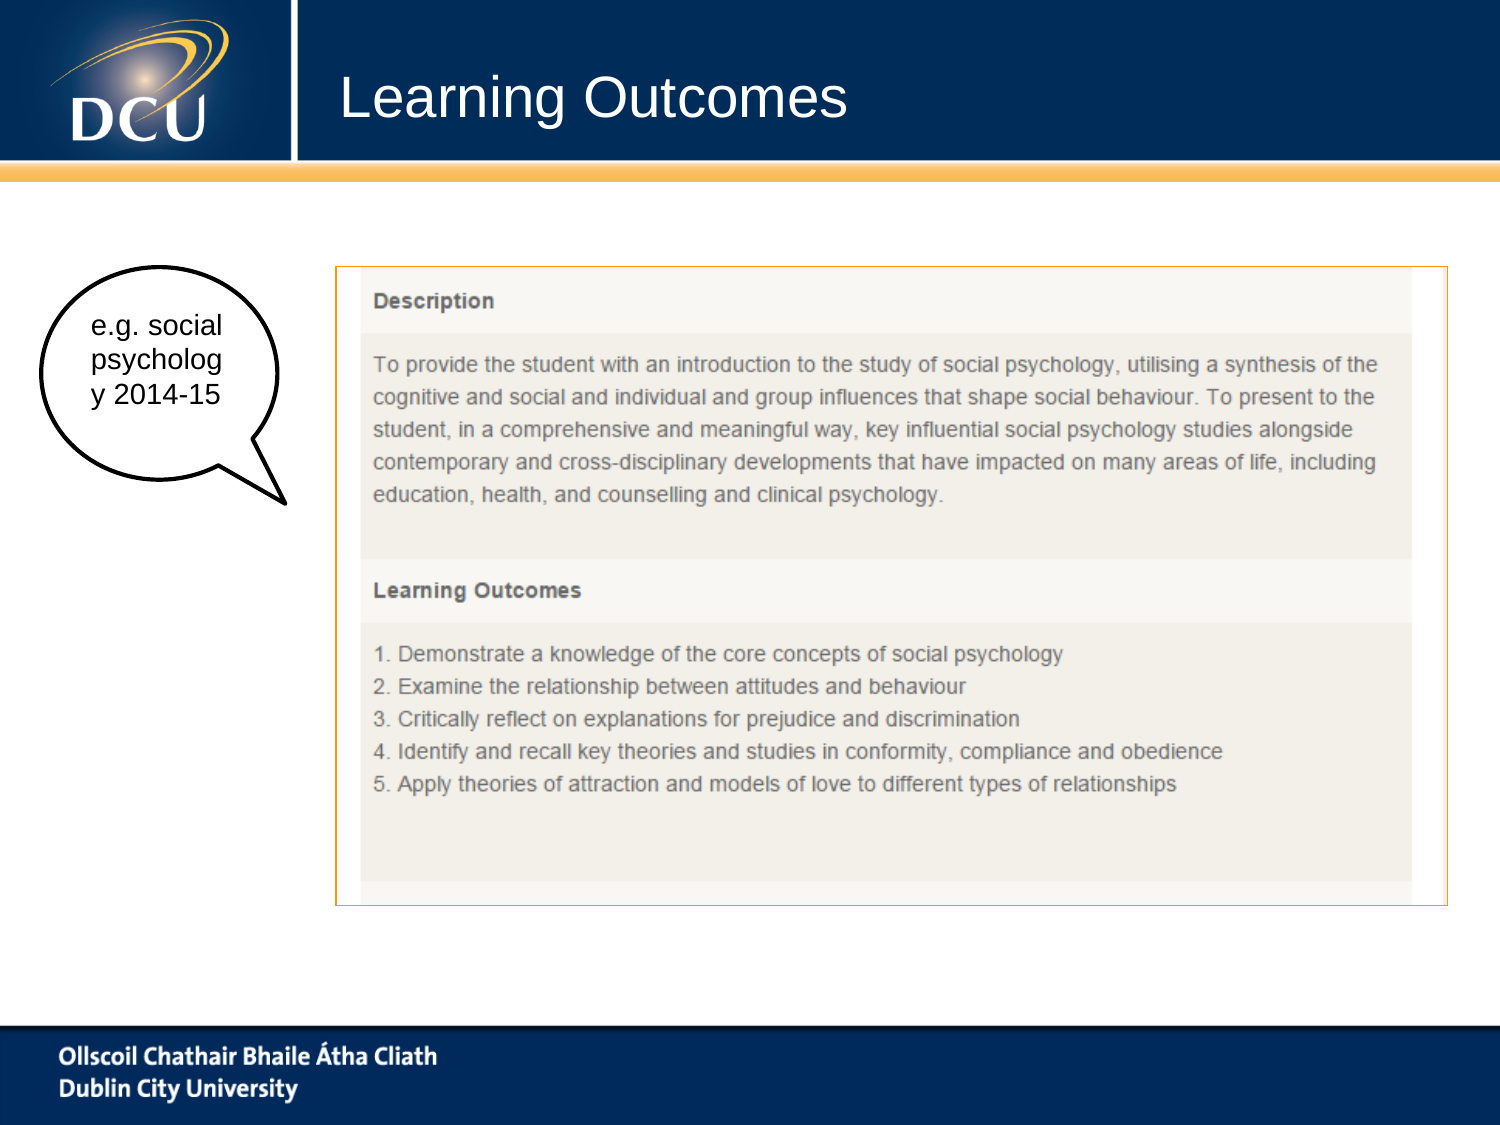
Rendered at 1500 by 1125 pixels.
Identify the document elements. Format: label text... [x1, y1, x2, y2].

picture [0, 925, 1500, 1125]
title Learning Outcomes [324, 50, 1438, 138]
text_box e.g. social psychology 2014-15 [39, 265, 288, 506]
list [336, 266, 1447, 906]
picture [0, 0, 1500, 182]
